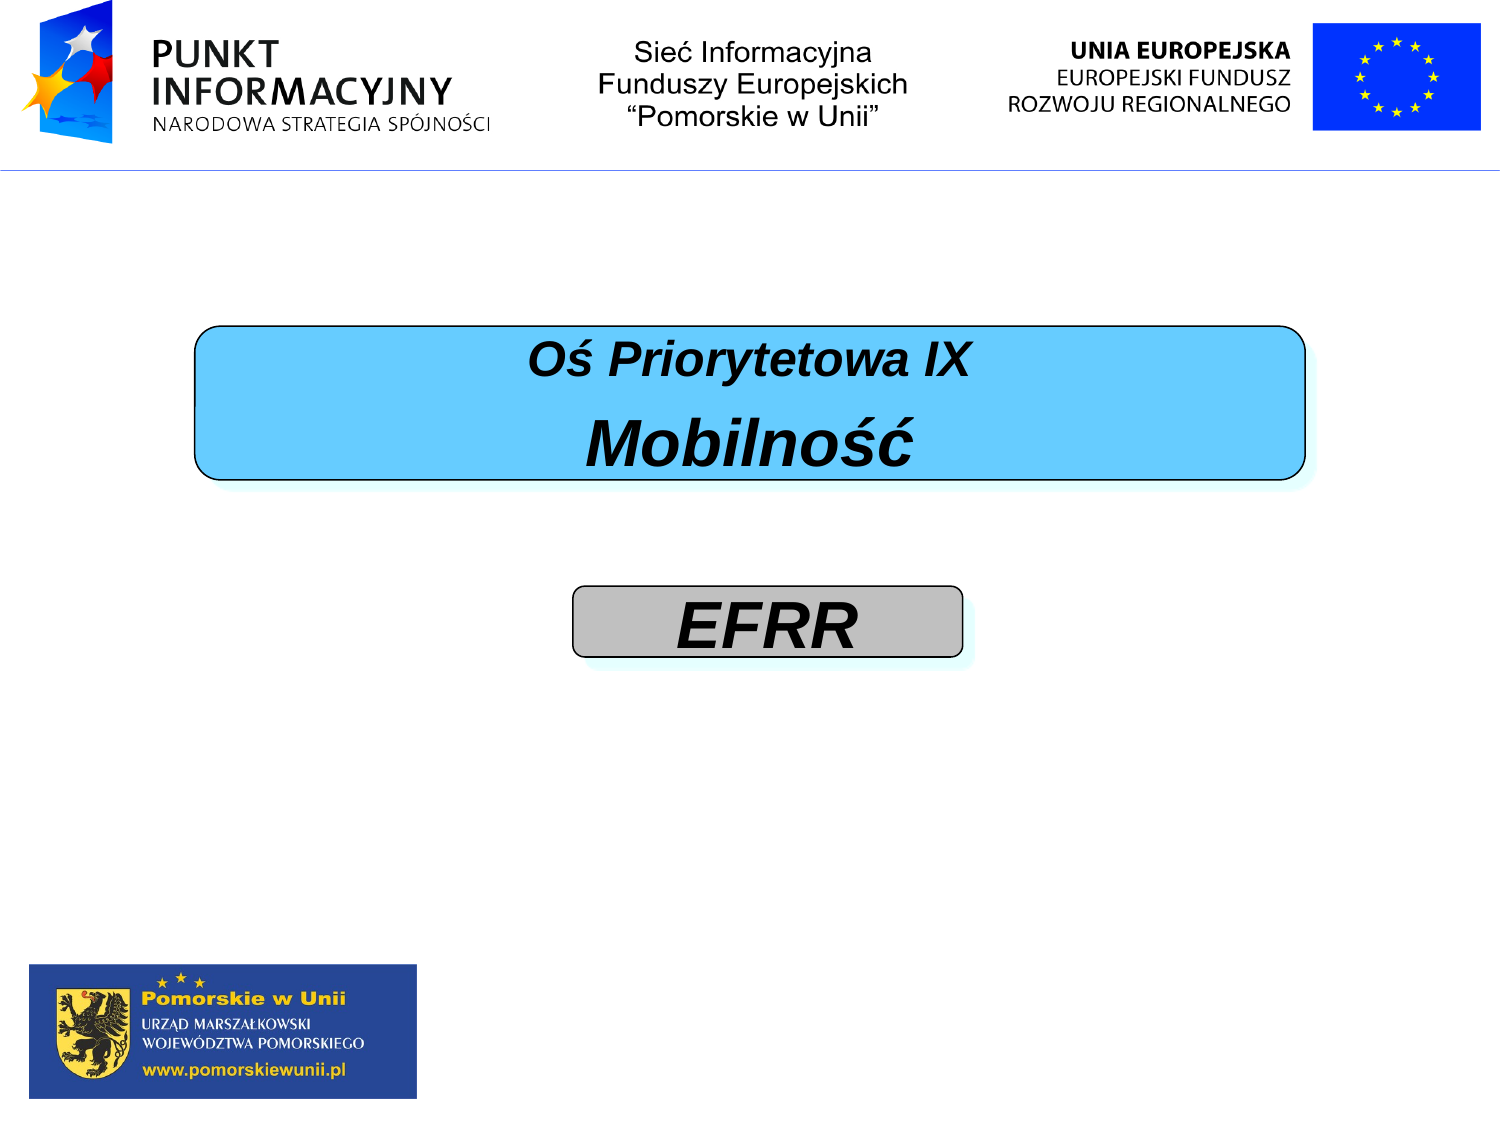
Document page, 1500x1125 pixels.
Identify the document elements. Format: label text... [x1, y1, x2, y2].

picture [29, 964, 417, 1099]
text_box EFRR [572, 586, 963, 657]
picture [0, 0, 1500, 171]
text_box Oś Priorytetowa IX Mobilność [194, 326, 1306, 480]
